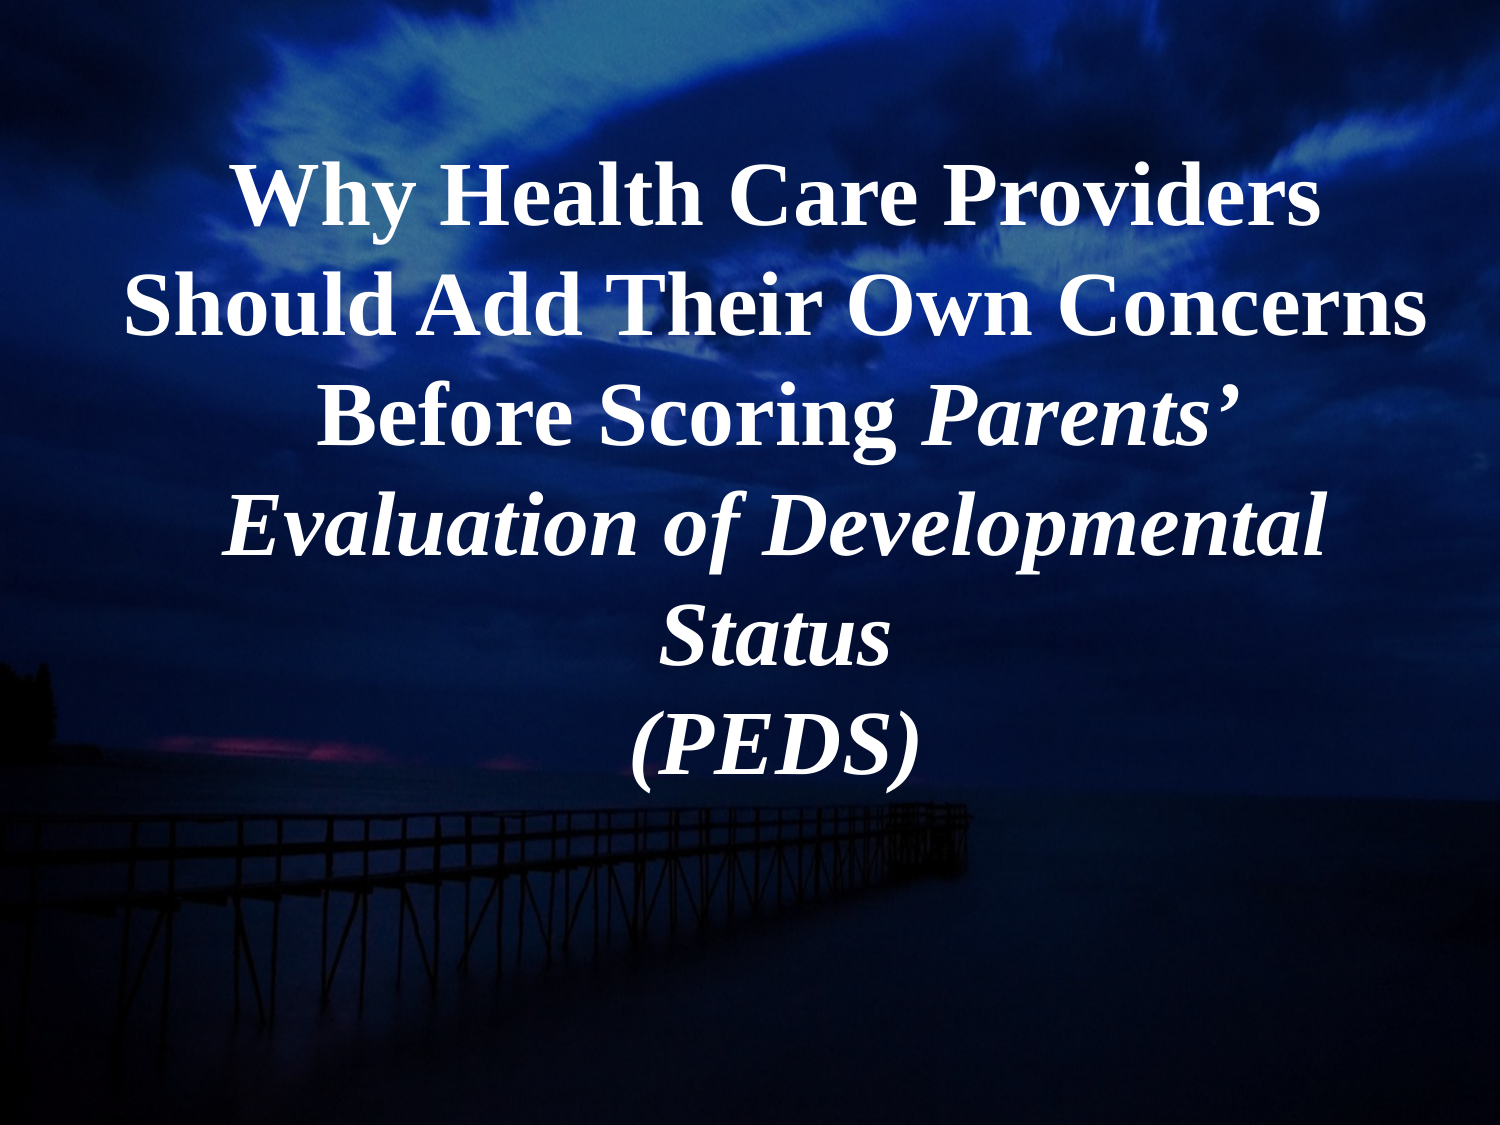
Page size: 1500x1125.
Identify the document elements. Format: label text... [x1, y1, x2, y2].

title Why Health Care Providers Should Add Their Own Concerns Before Scoring Parents’ Evaluation of Developmental Status (PEDS) [101, 369, 1452, 558]
picture [0, 0, 1500, 1125]
